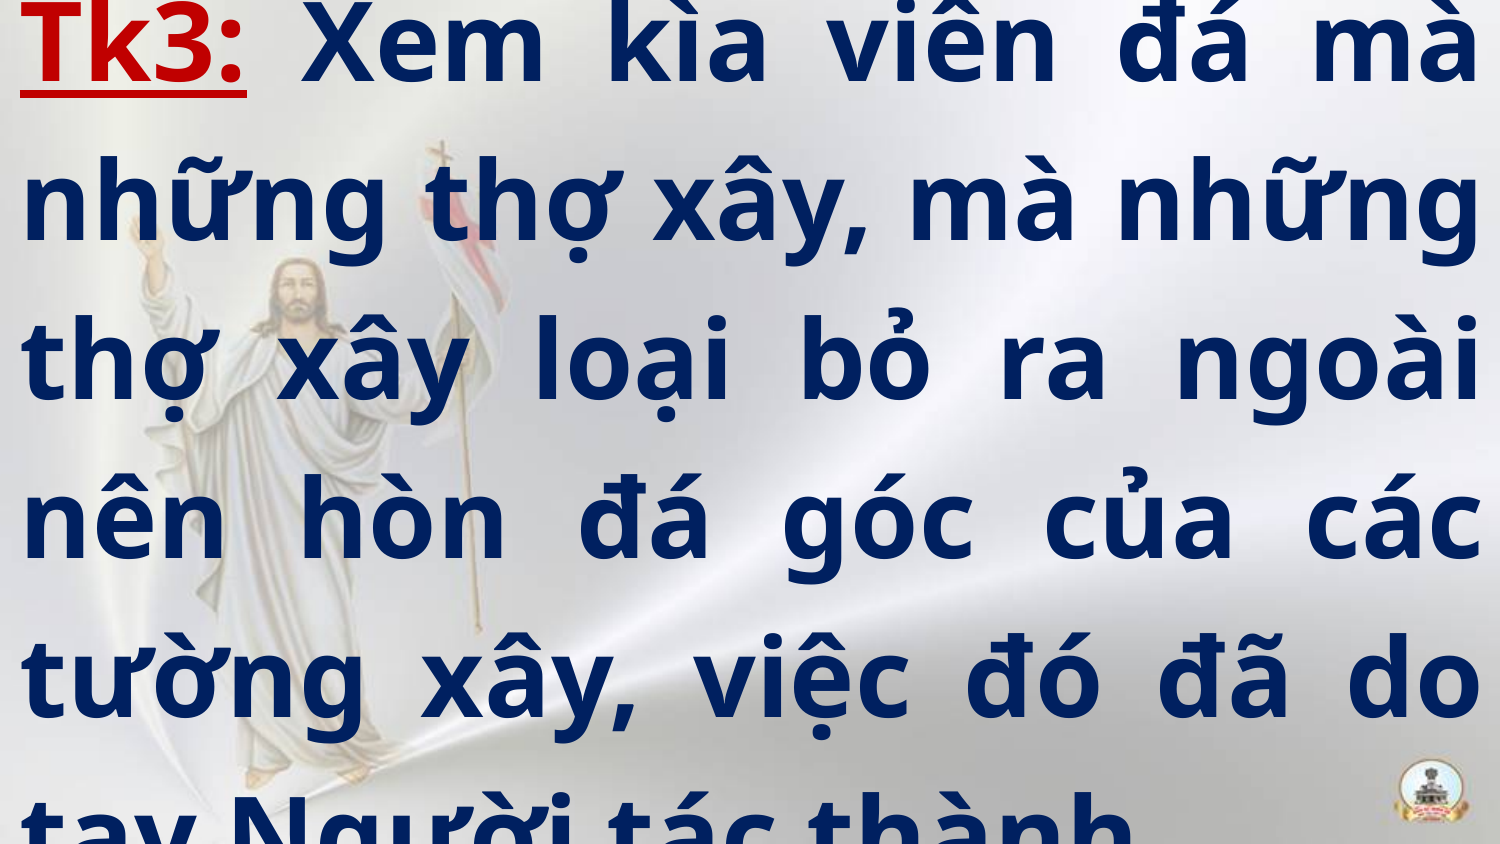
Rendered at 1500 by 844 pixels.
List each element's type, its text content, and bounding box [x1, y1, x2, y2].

list Tk3: Xem kìa viên đá mà những thợ xây, mà những thợ xây loại bỏ ra ngoài nên hòn đá góc của các tường xây, việc đó đã do tay Người tác thành. [0, 0, 1500, 844]
